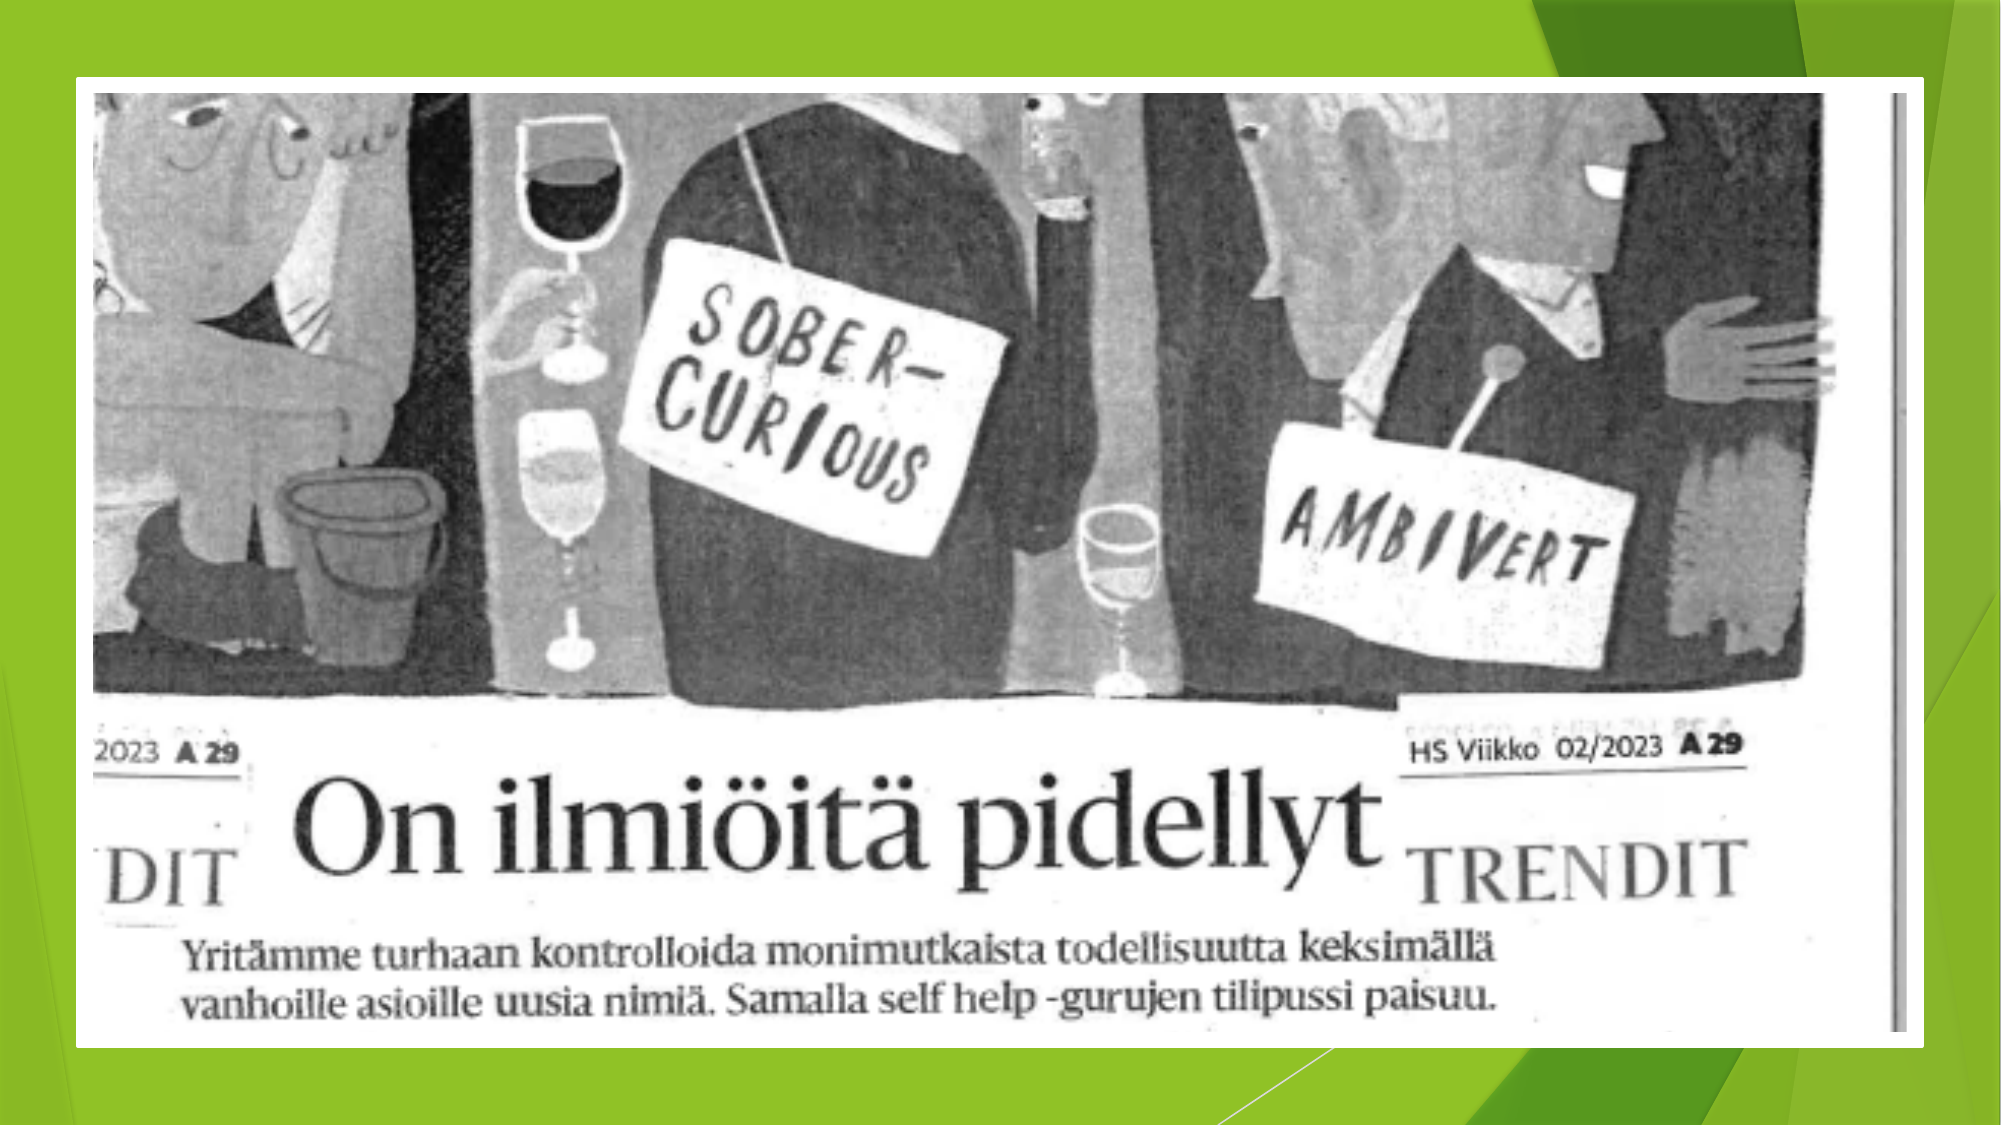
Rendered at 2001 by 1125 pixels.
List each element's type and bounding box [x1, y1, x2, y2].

text_box [0, 0, 2000, 1125]
picture [92, 93, 1908, 1032]
